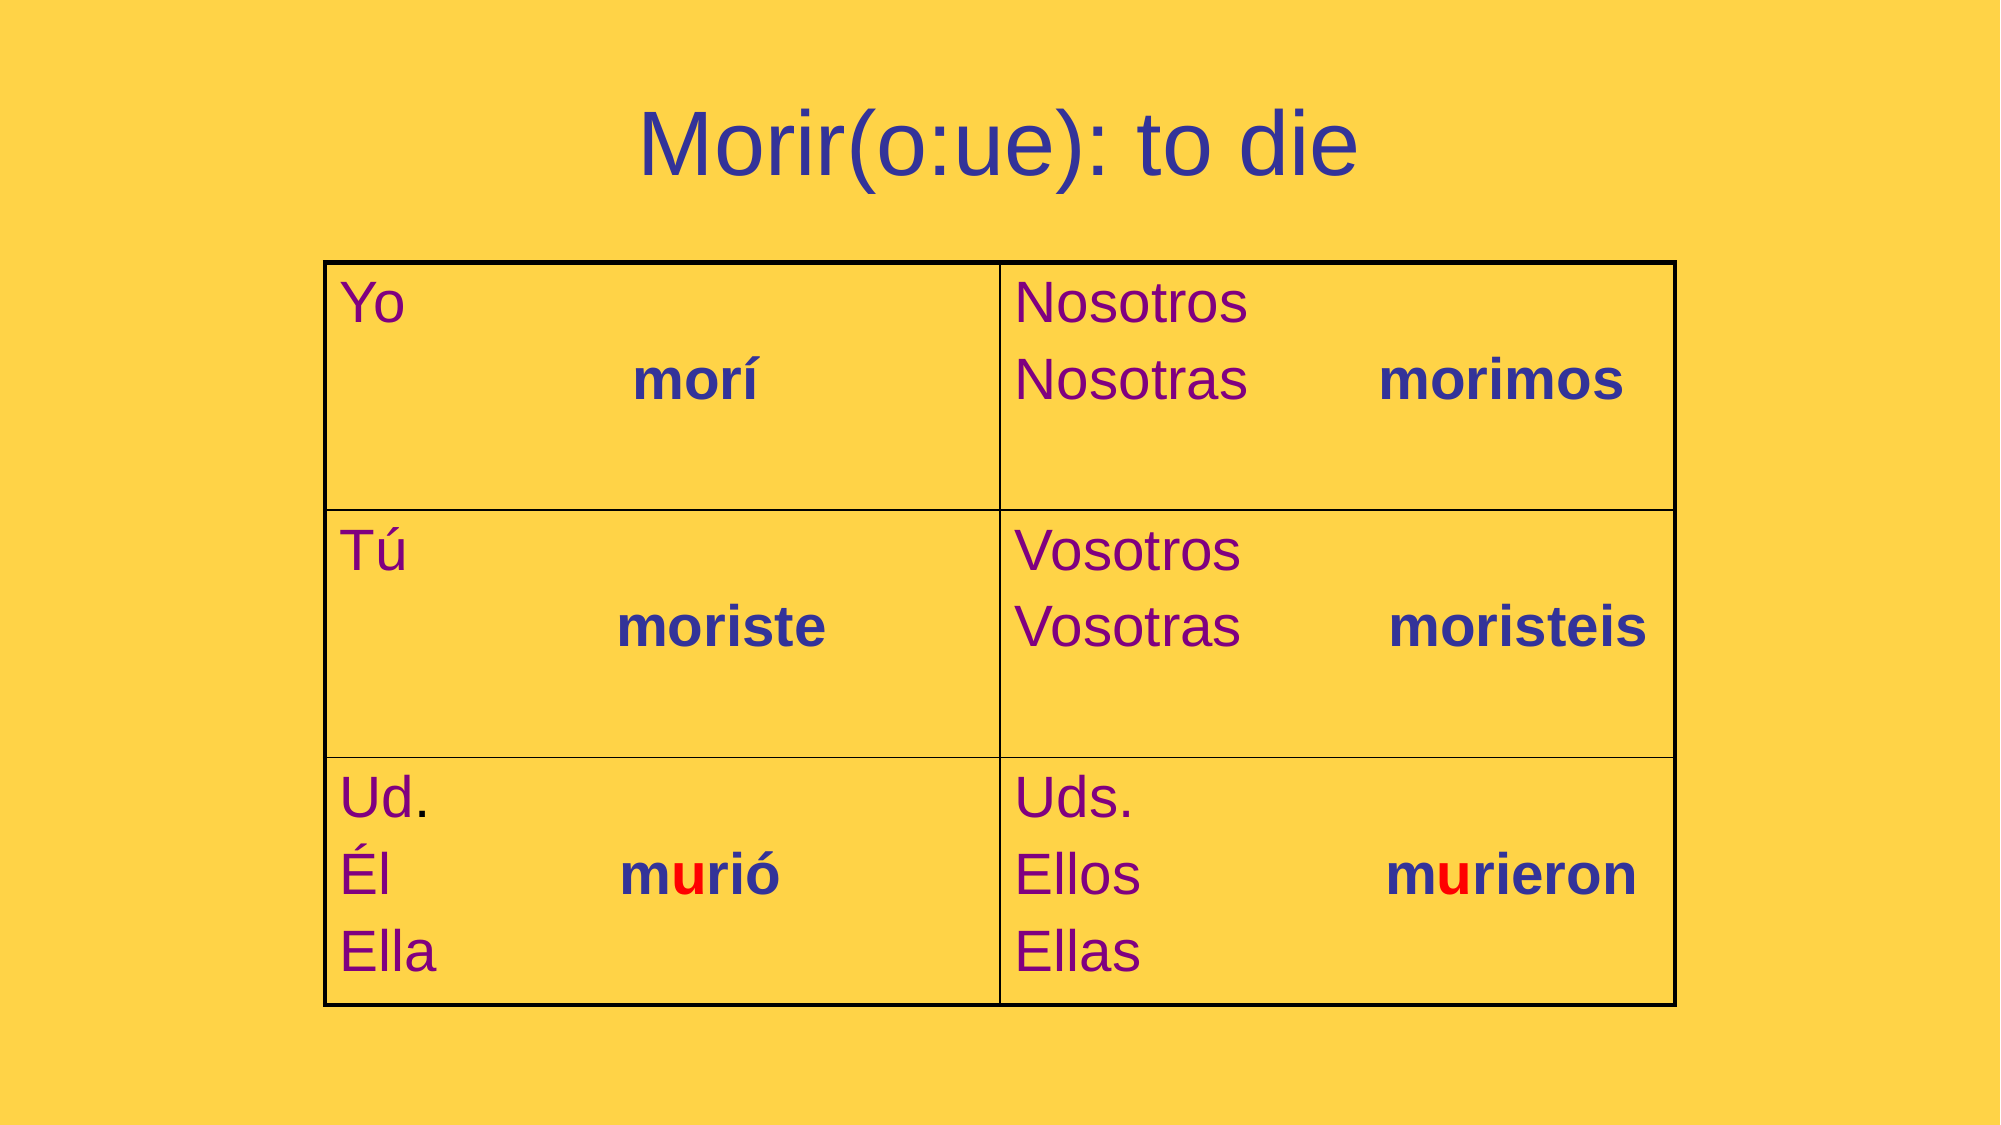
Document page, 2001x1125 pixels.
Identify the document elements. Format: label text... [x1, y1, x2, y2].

table_header Yo morí [327, 265, 999, 509]
title Morir(o:ue): to die [99, 44, 1901, 233]
table_cell Vosotros Vosotras moristeis [1001, 511, 1673, 757]
table_cell Tú moriste [327, 511, 999, 757]
table_cell Ud. Él murió Ella [327, 758, 999, 1003]
table_header Nosotros Nosotras morimos [1001, 265, 1673, 509]
table_cell Uds. Ellos murieron Ellas [1001, 758, 1673, 1003]
